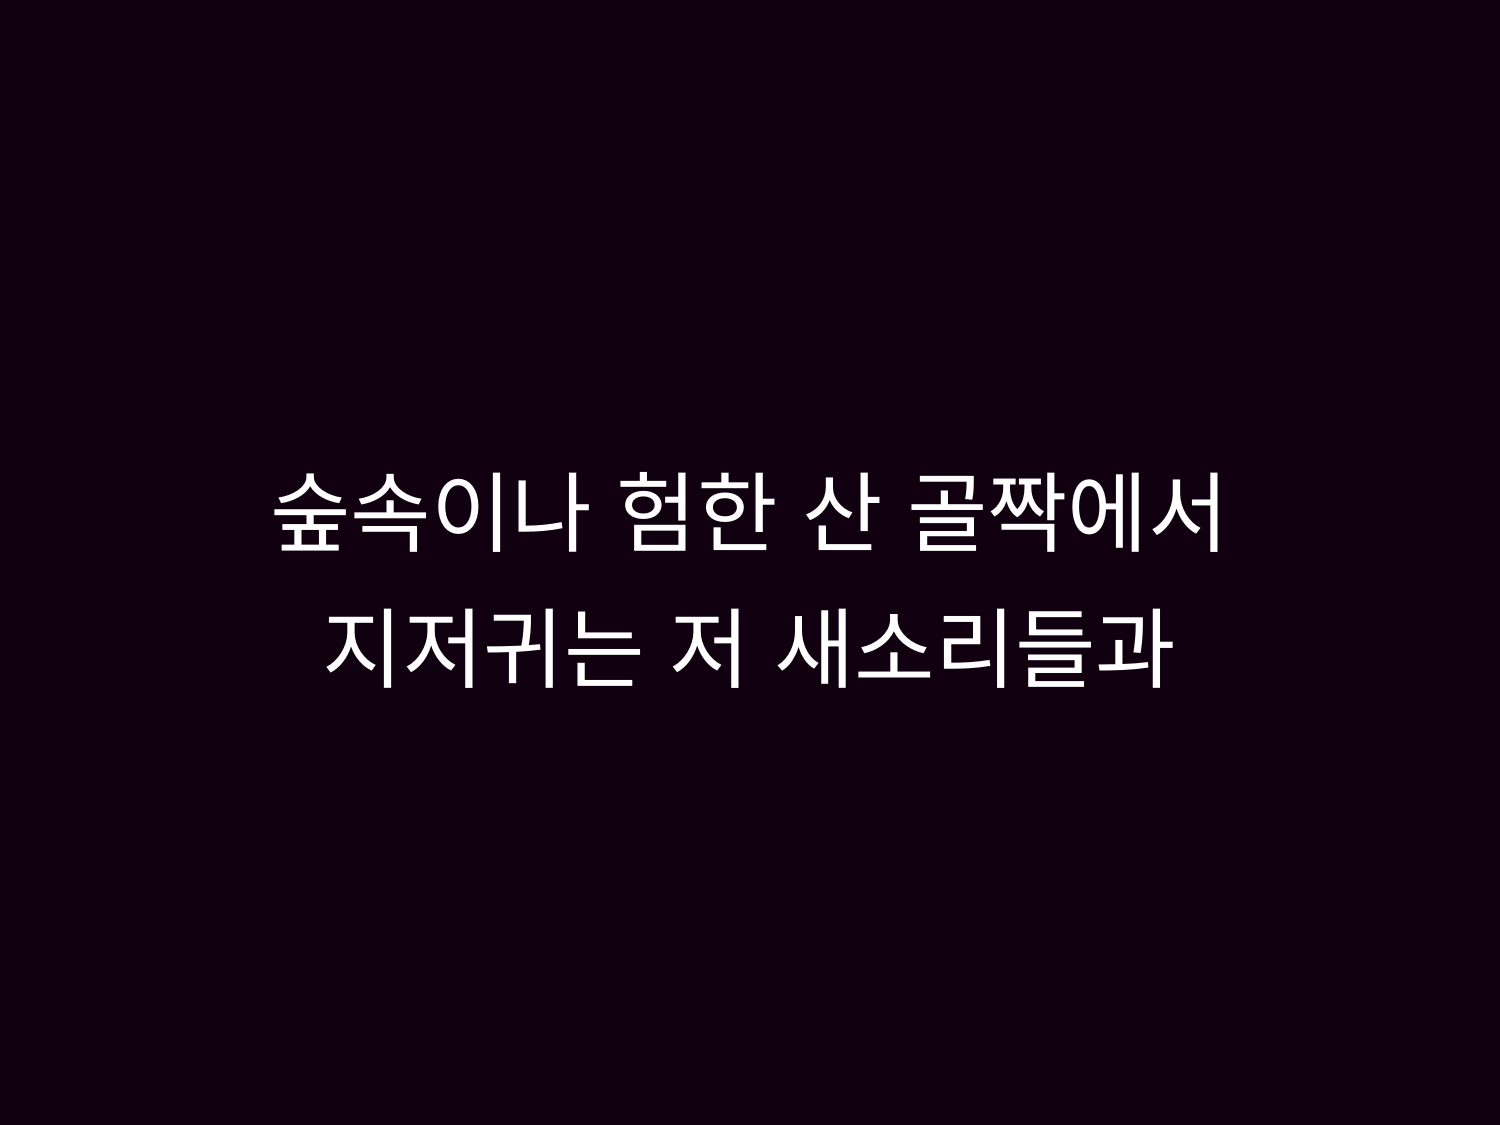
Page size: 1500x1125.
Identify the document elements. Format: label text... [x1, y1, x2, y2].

title 숲속이나 험한 산 골짝에서 지저귀는 저 새소리들과 [0, 0, 1500, 1125]
